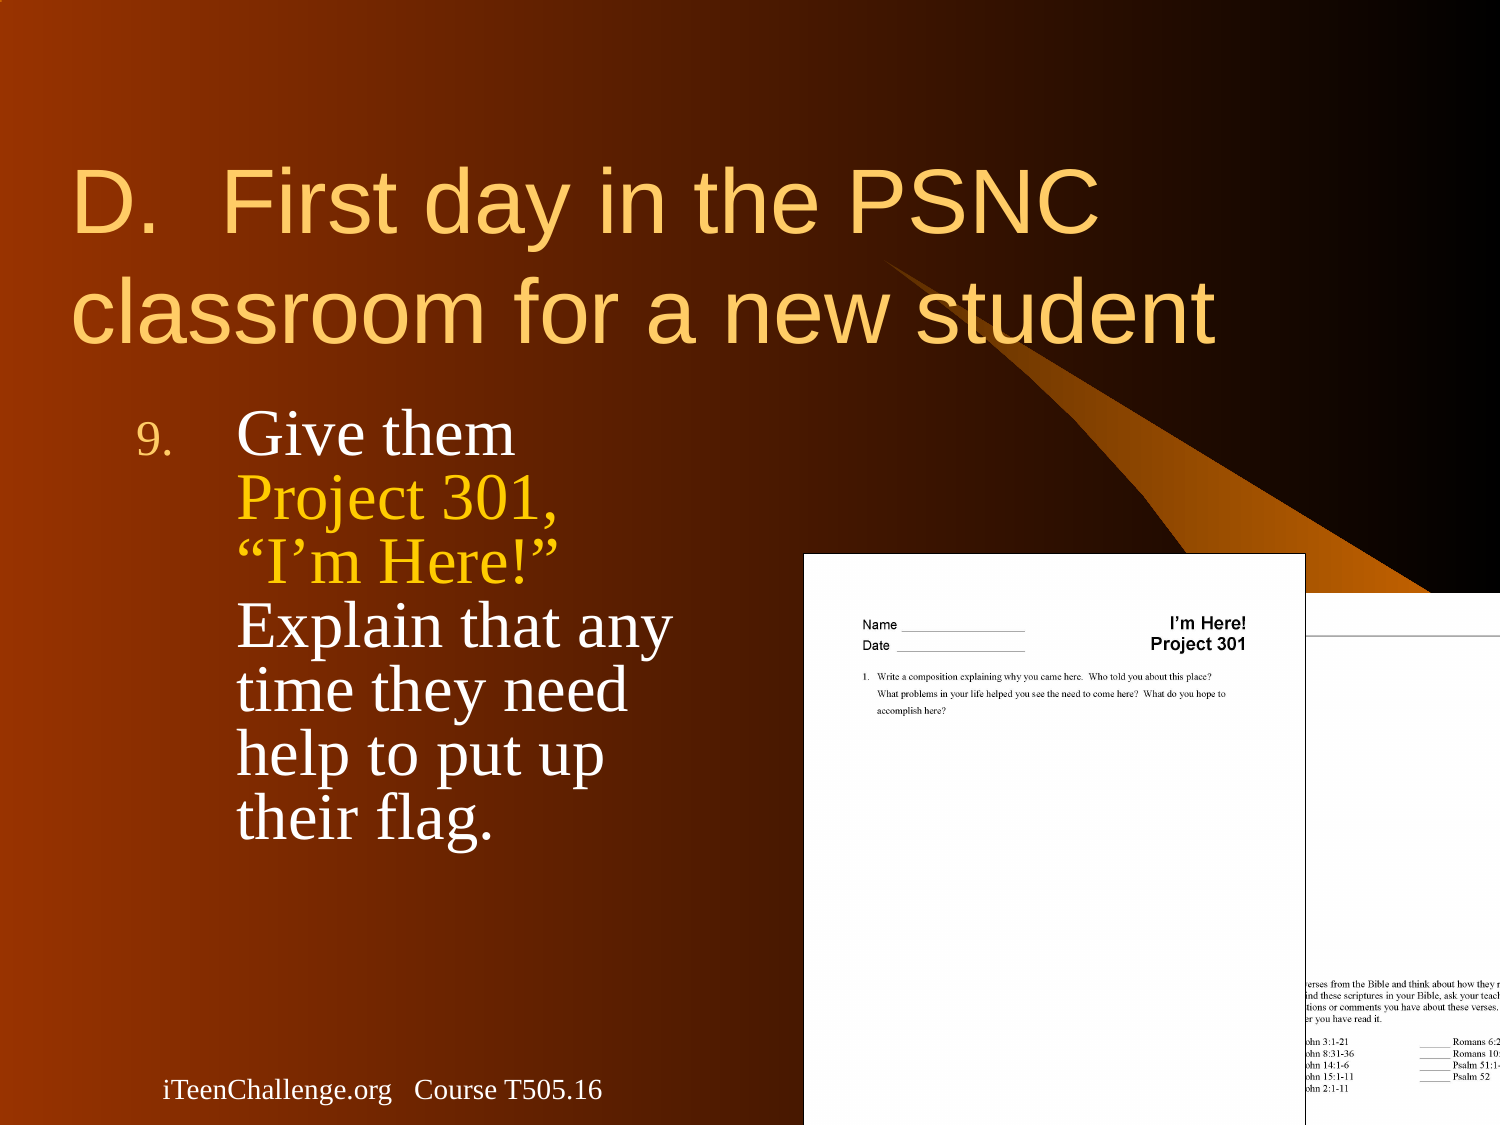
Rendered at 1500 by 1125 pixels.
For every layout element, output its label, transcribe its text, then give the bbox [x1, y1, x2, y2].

footer iTeenChallenge.org Course T505.16 [147, 1049, 797, 1125]
title D. First day in the PSNC classroom for a new student [54, 99, 1438, 404]
list Give them Project 301, “I’m Here!” Explain that any time they need help to put up their flag. [106, 397, 774, 1054]
picture [802, 553, 1500, 1125]
